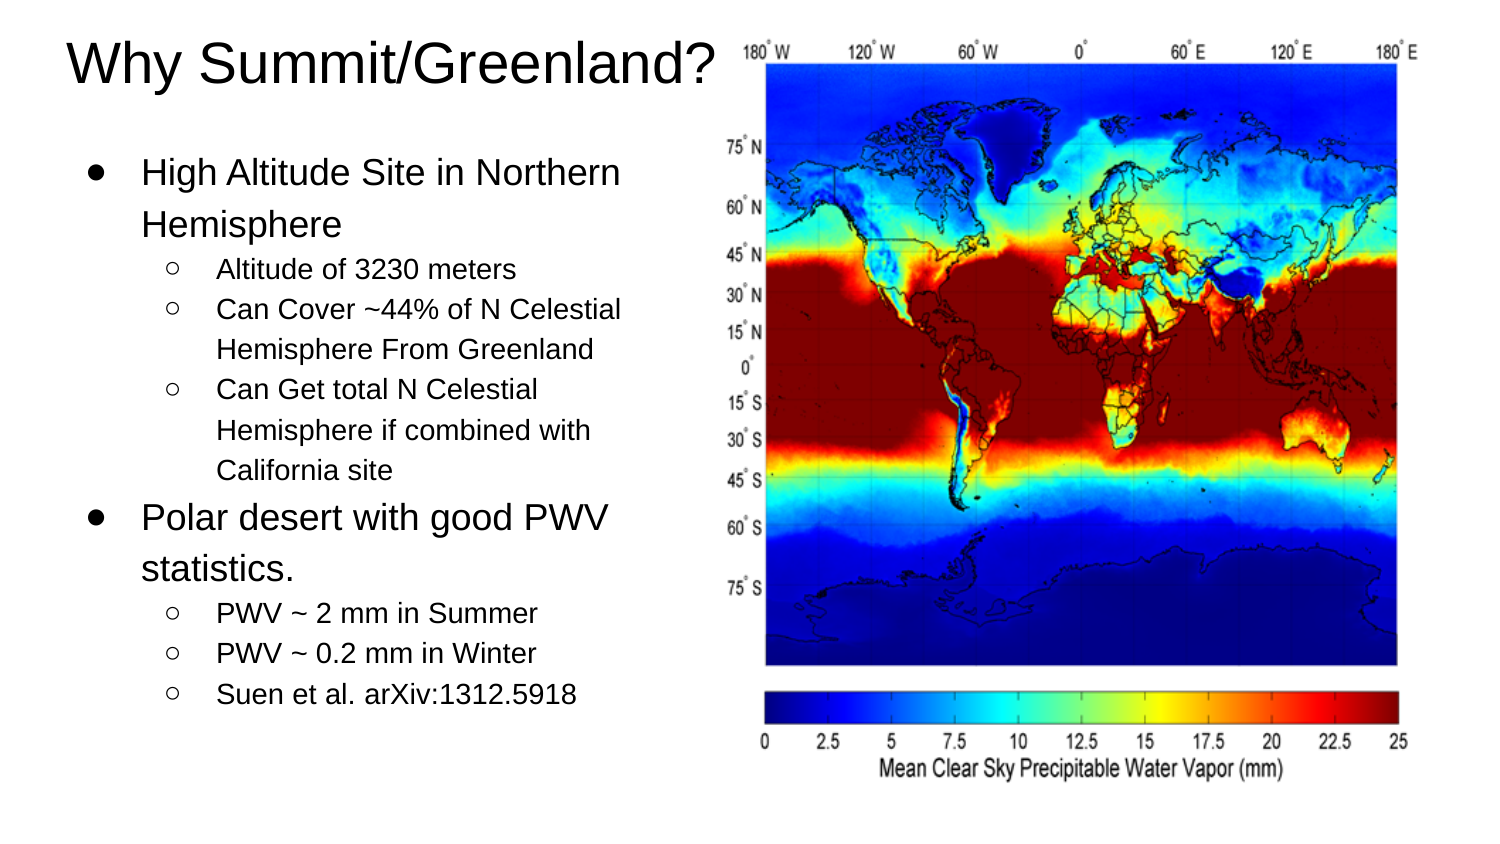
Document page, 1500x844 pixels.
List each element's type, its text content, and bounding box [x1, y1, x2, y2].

list High Altitude Site in Northern Hemisphere Altitude of 3230 meters Can Cover ~44% of N Celestial Hemisphere From Greenland Can Get total N Celestial Hemisphere if combined with California site Polar desert with good PWV statistics. PWV ~ 2 mm in Summer PWV ~ 0.2 mm in Winter Suen et al. arXiv:1312.5918 [51, 126, 628, 687]
picture [633, 0, 1500, 844]
title Why Summit/Greenland? [51, 10, 628, 105]
